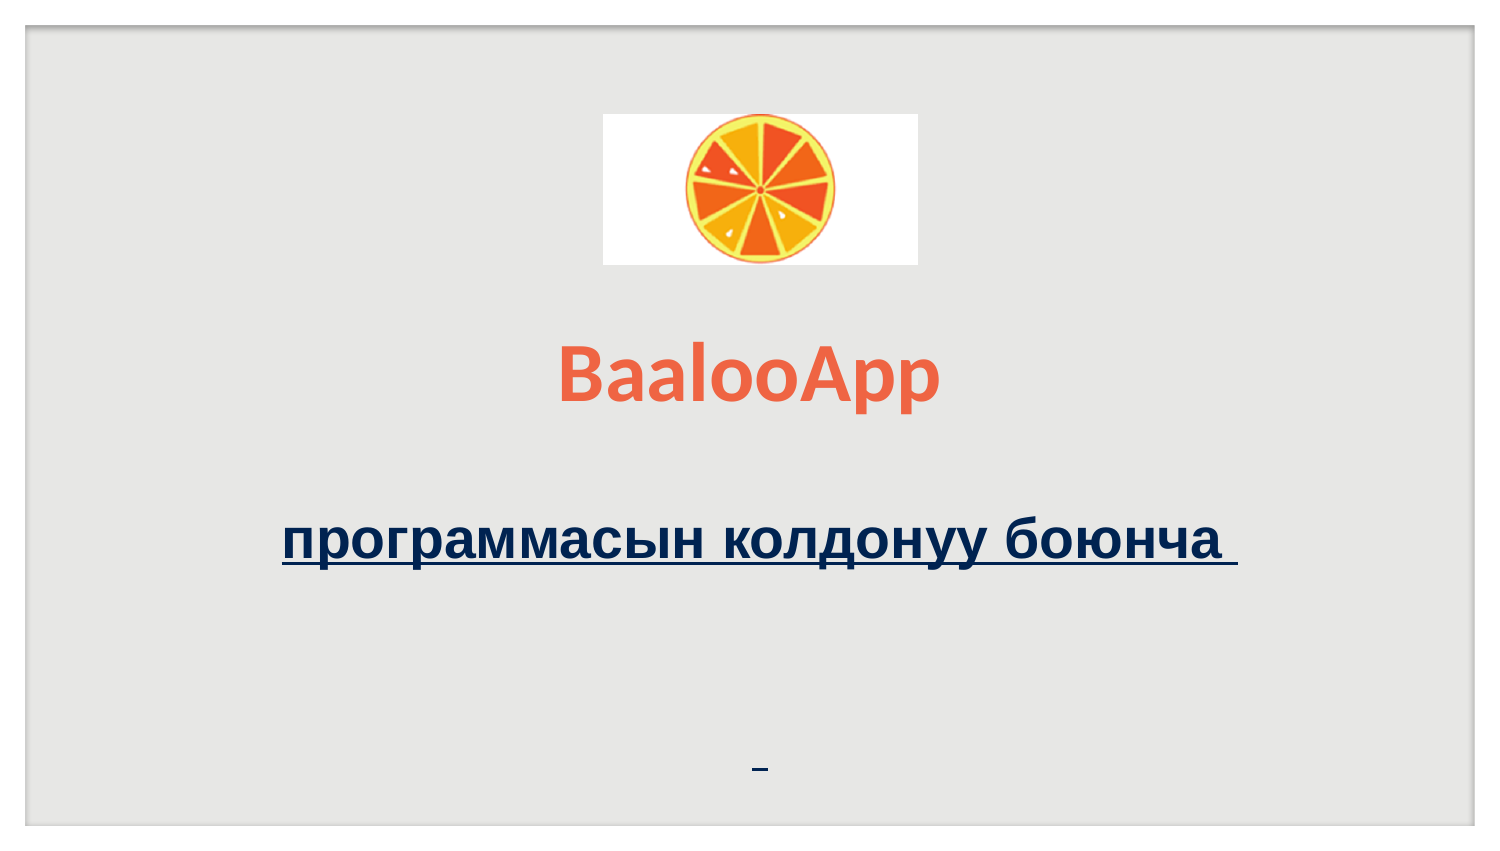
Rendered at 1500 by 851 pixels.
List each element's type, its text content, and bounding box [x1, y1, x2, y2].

text_box BaalooApp [546, 311, 954, 424]
picture [602, 113, 918, 266]
title программасын колдонуу боюнча [123, 492, 1397, 784]
